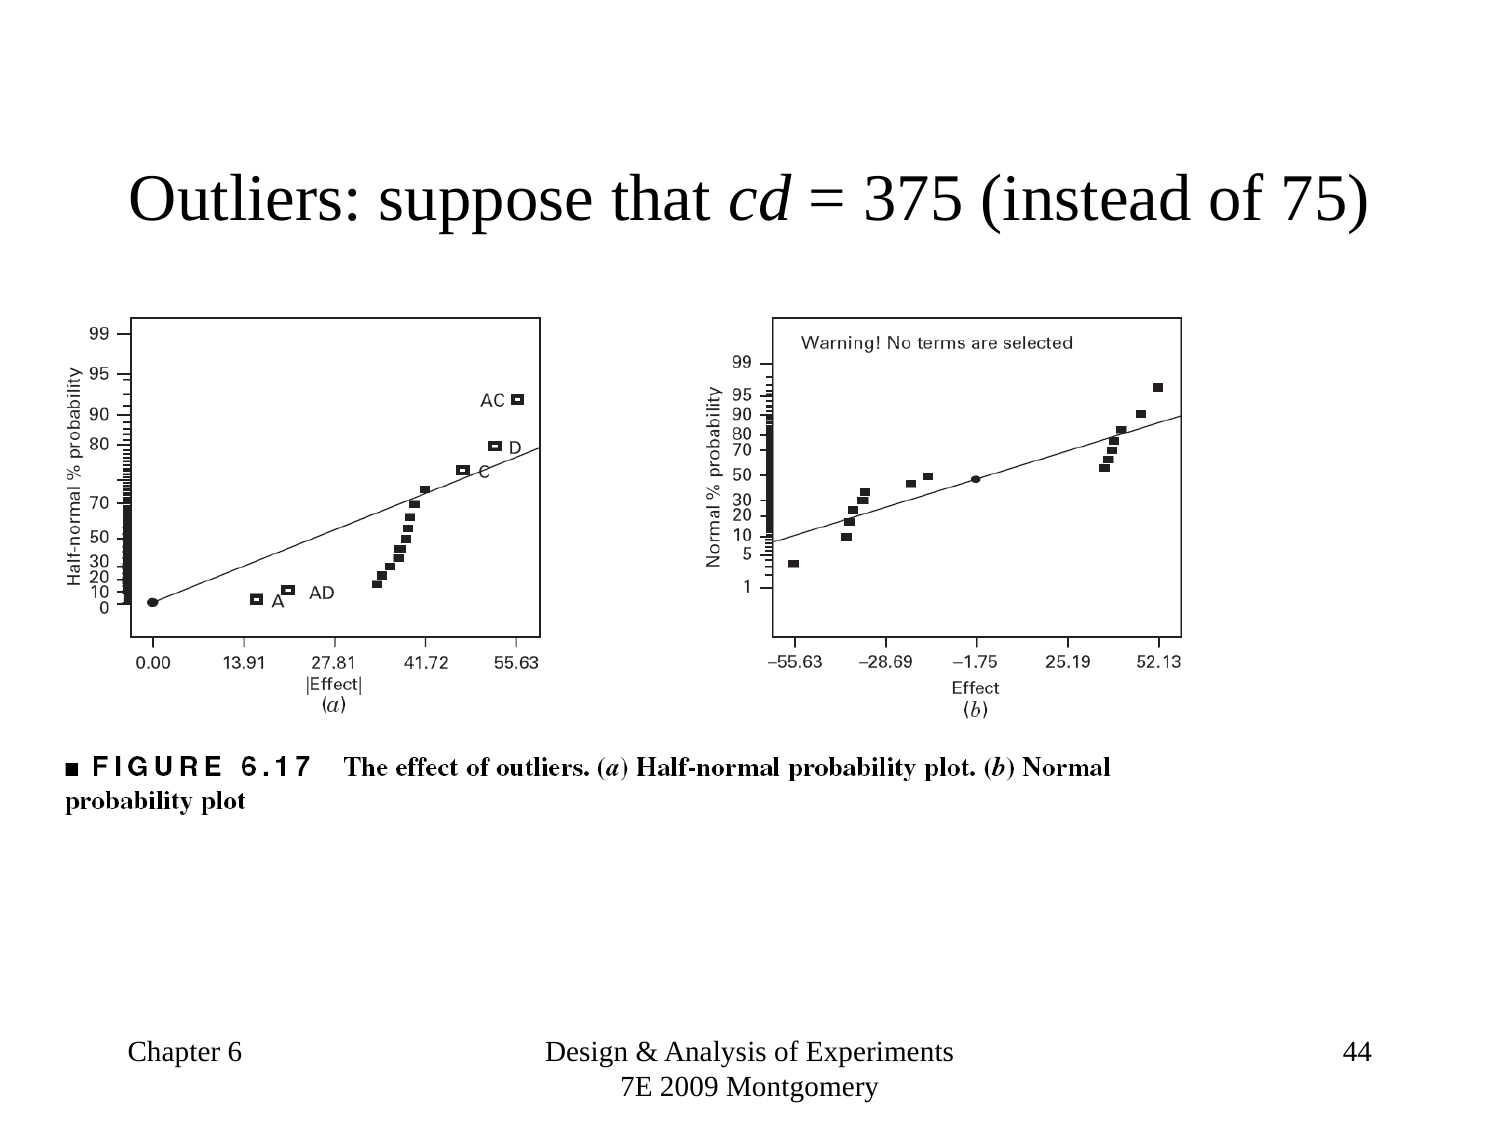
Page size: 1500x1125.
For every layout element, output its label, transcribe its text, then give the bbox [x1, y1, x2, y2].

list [0, 287, 1276, 834]
title Outliers: suppose that cd = 375 (instead of 75) [112, 99, 1388, 288]
footer Design & Analysis of Experiments 7E 2009 Montgomery [512, 1024, 988, 1101]
slide_number 44 [1074, 1024, 1388, 1101]
slide_number Chapter 6 [112, 1024, 426, 1101]
